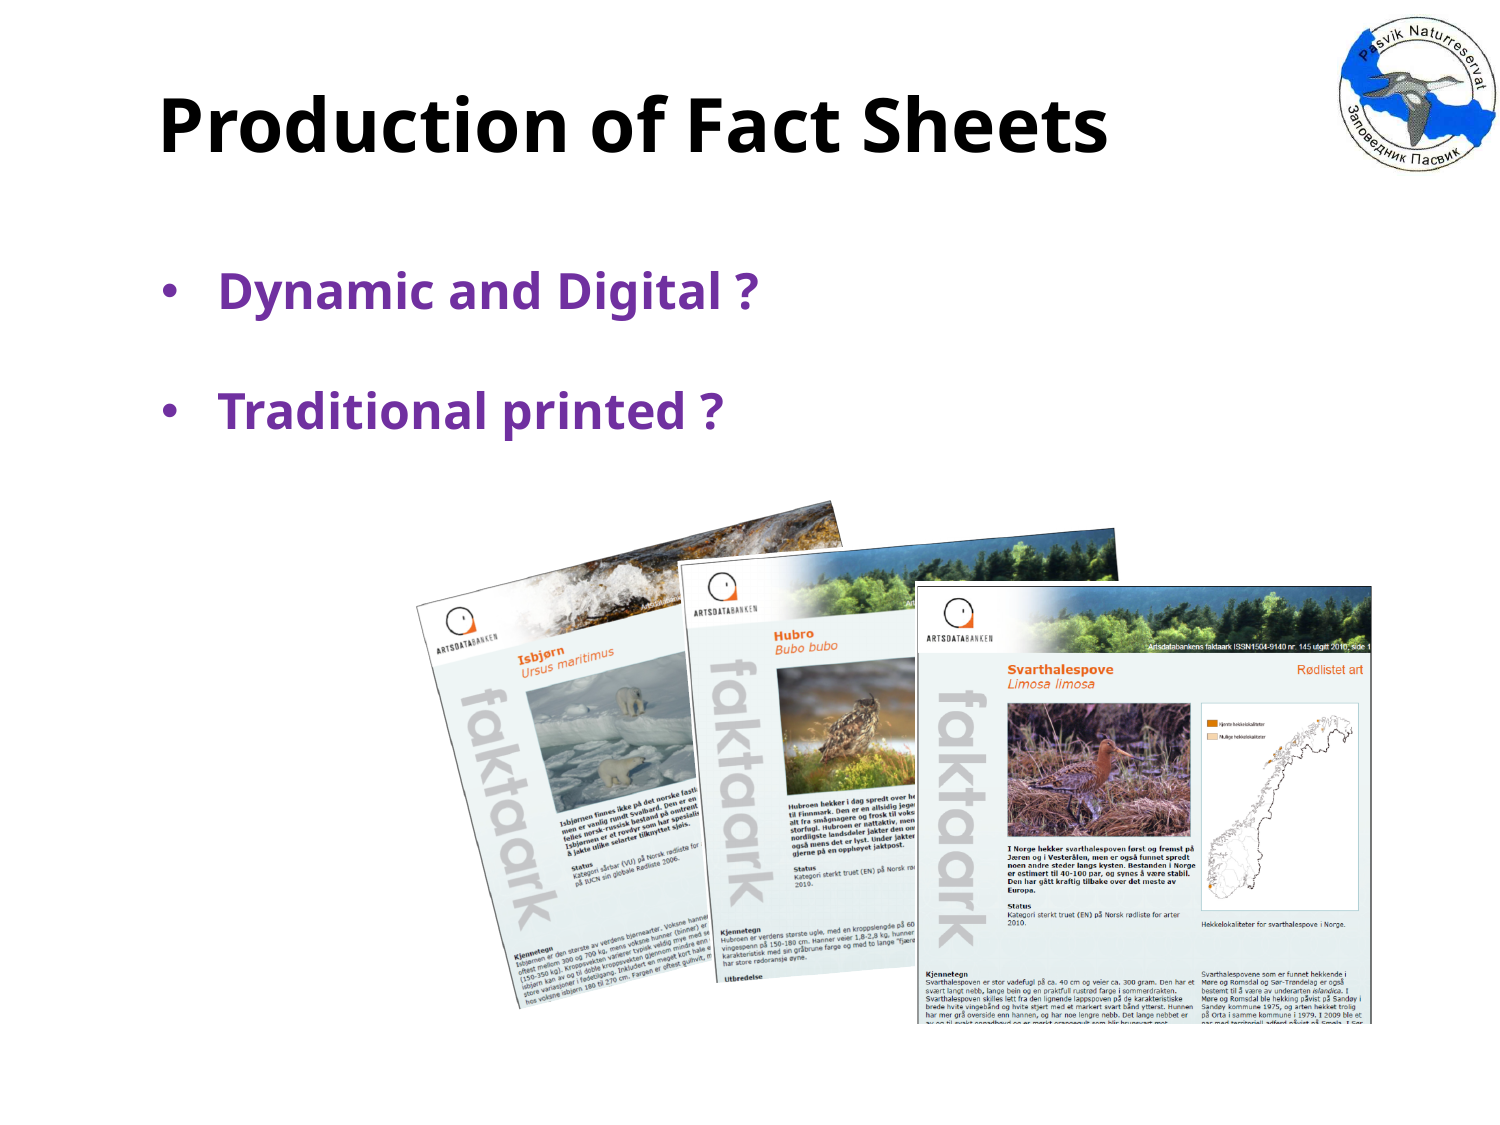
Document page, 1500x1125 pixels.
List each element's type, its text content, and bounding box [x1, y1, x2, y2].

title Production of Fact Sheets [142, 34, 1206, 223]
picture [413, 498, 1375, 1024]
text_box Dynamic and Digital ? Traditional printed ? [146, 192, 1375, 628]
picture [1337, 14, 1500, 176]
